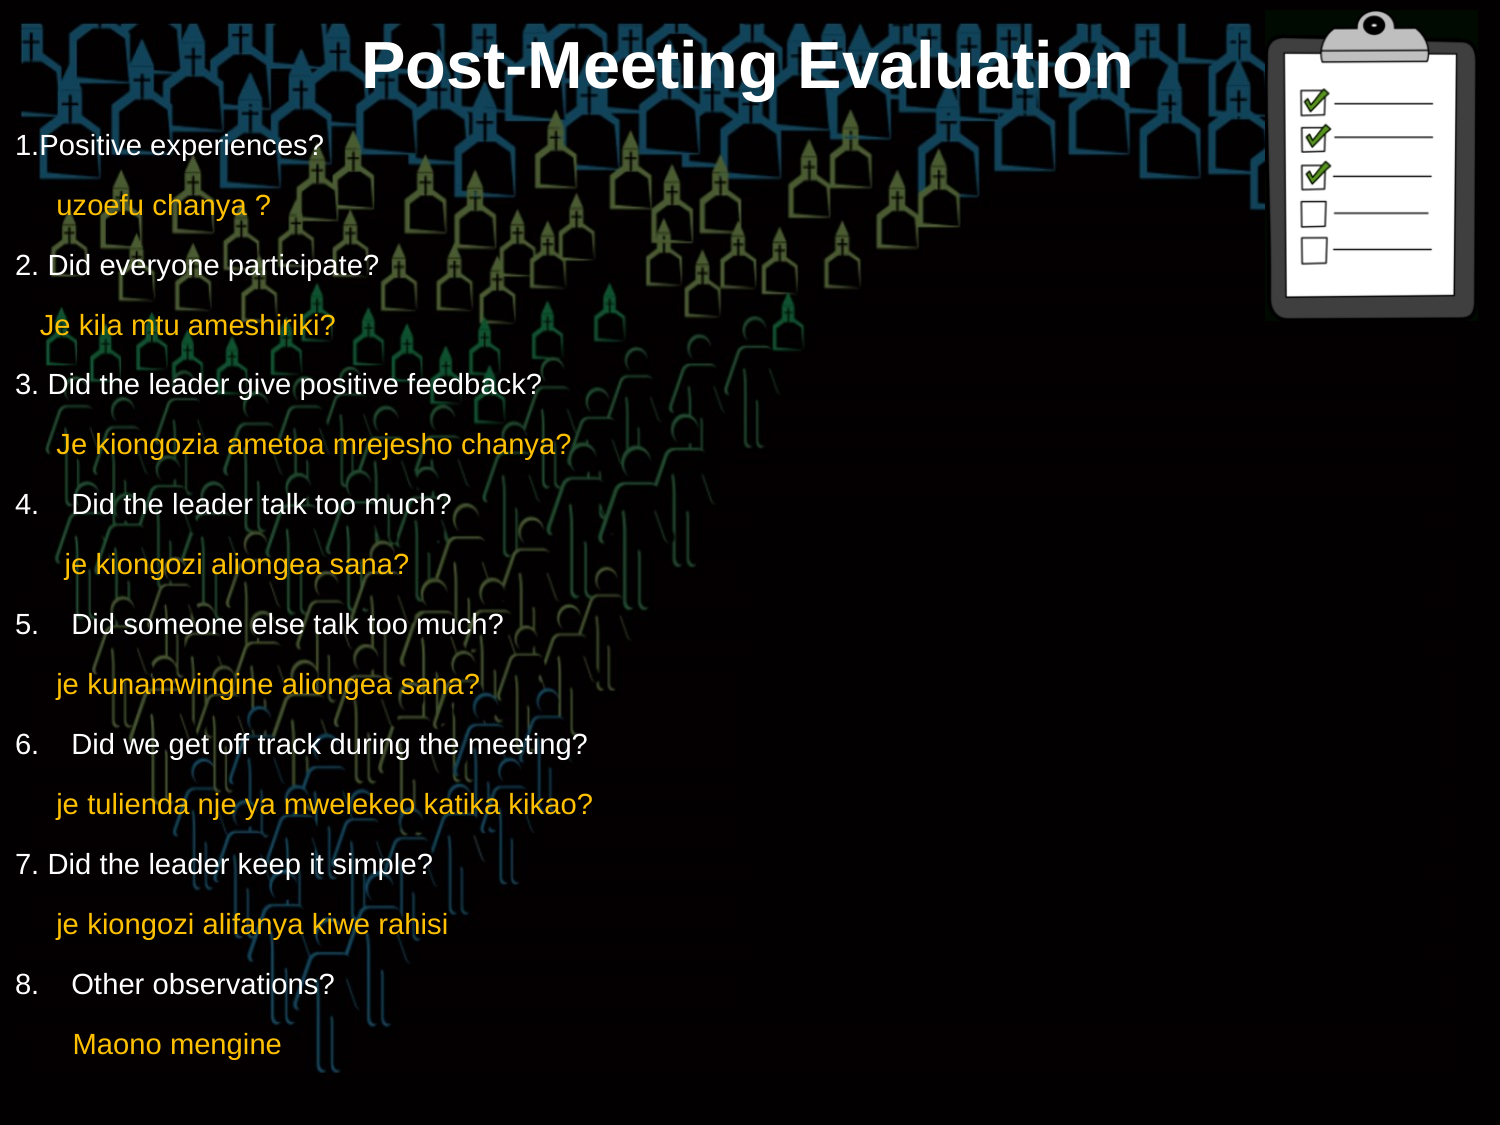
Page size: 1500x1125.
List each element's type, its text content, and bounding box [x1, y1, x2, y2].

list 1.Positive experiences? uzoefu chanya ? 2. Did everyone participate? Je kila mtu ameshiriki? 3. Did the leader give positive feedback? Je kiongozia ametoa mrejesho chanya? Did the leader talk too much? je kiongozi aliongea sana? Did someone else talk too much? je kunamwingine aliongea sana? Did we get off track during the meeting? je tulienda nje ya mwelekeo katika kikao? 7. Did the leader keep it simple? je kiongozi alifanya kiwe rahisi Other observations? Maono mengine [0, 118, 1500, 1125]
picture [1264, 9, 1479, 322]
title Post-Meeting Evaluation [0, 0, 1499, 118]
